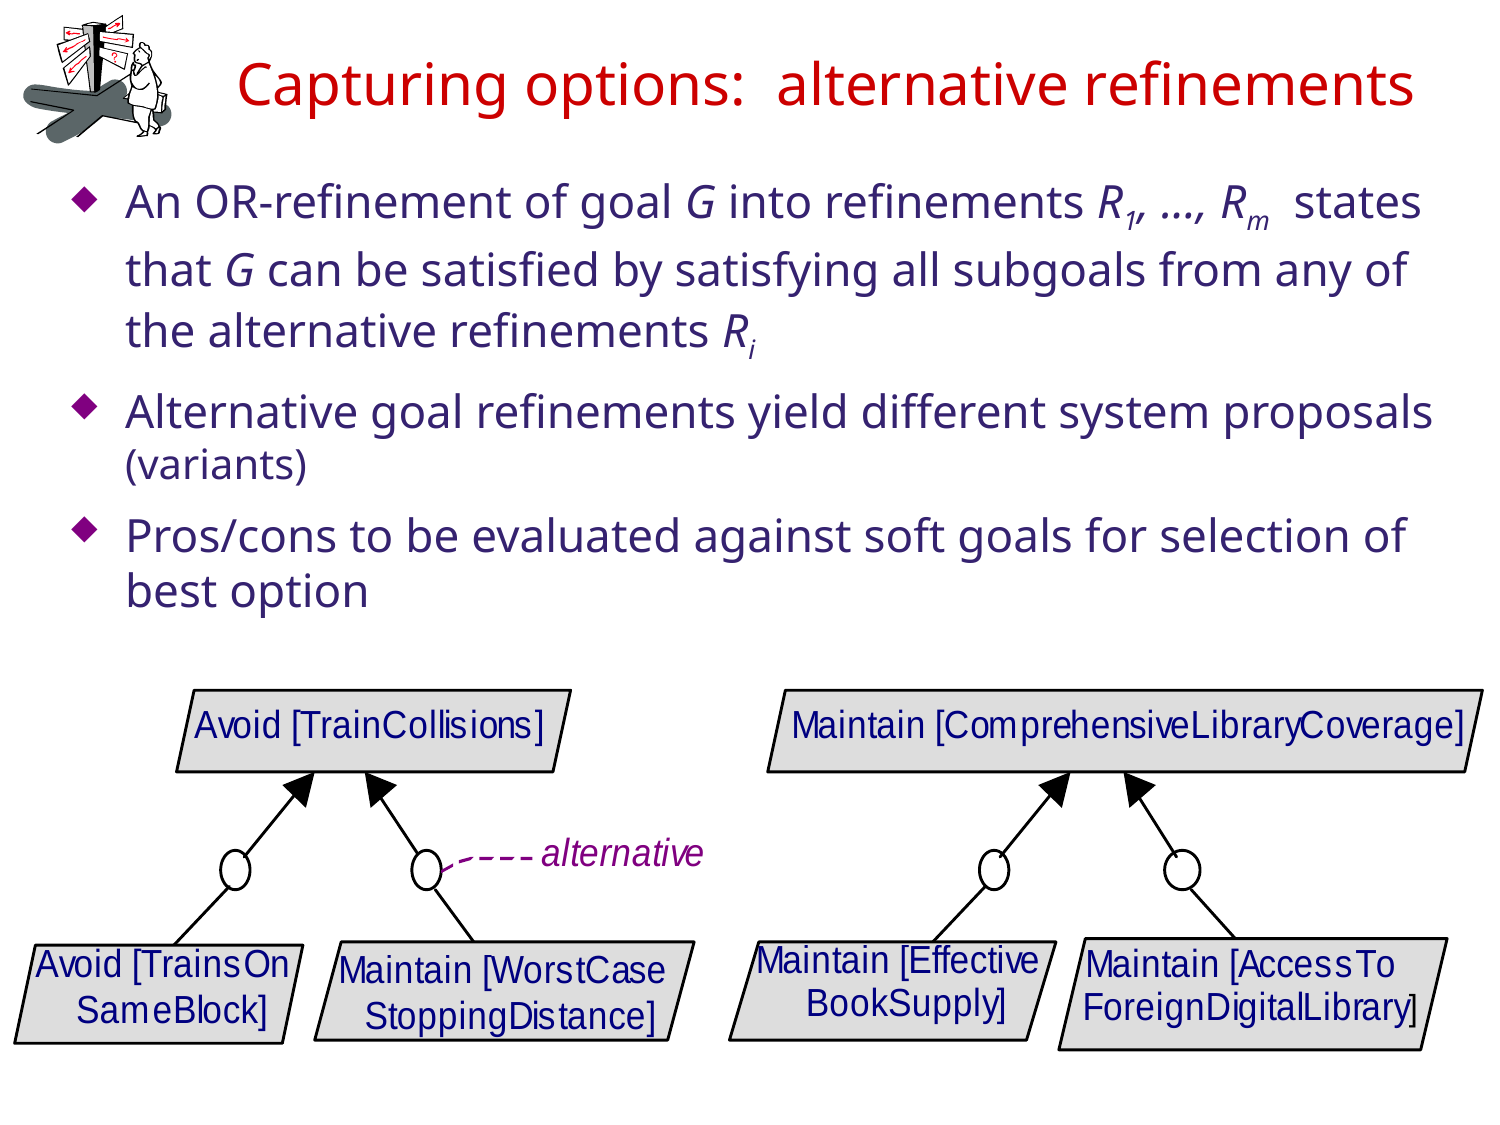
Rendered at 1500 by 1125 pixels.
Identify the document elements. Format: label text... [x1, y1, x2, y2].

picture [22, 14, 174, 146]
title Capturing options: alternative refinements [180, 19, 1472, 138]
list An OR-refinement of goal G into refinements R1, ..., Rm states that G can be satisfied by satisfying all subgoals from any of the alternative refinements Ri Alternative goal refinements yield different system proposals (variants) Pros/cons to be evaluated against soft goals for selection of best option [25, 138, 1478, 645]
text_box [0, 670, 1500, 1080]
